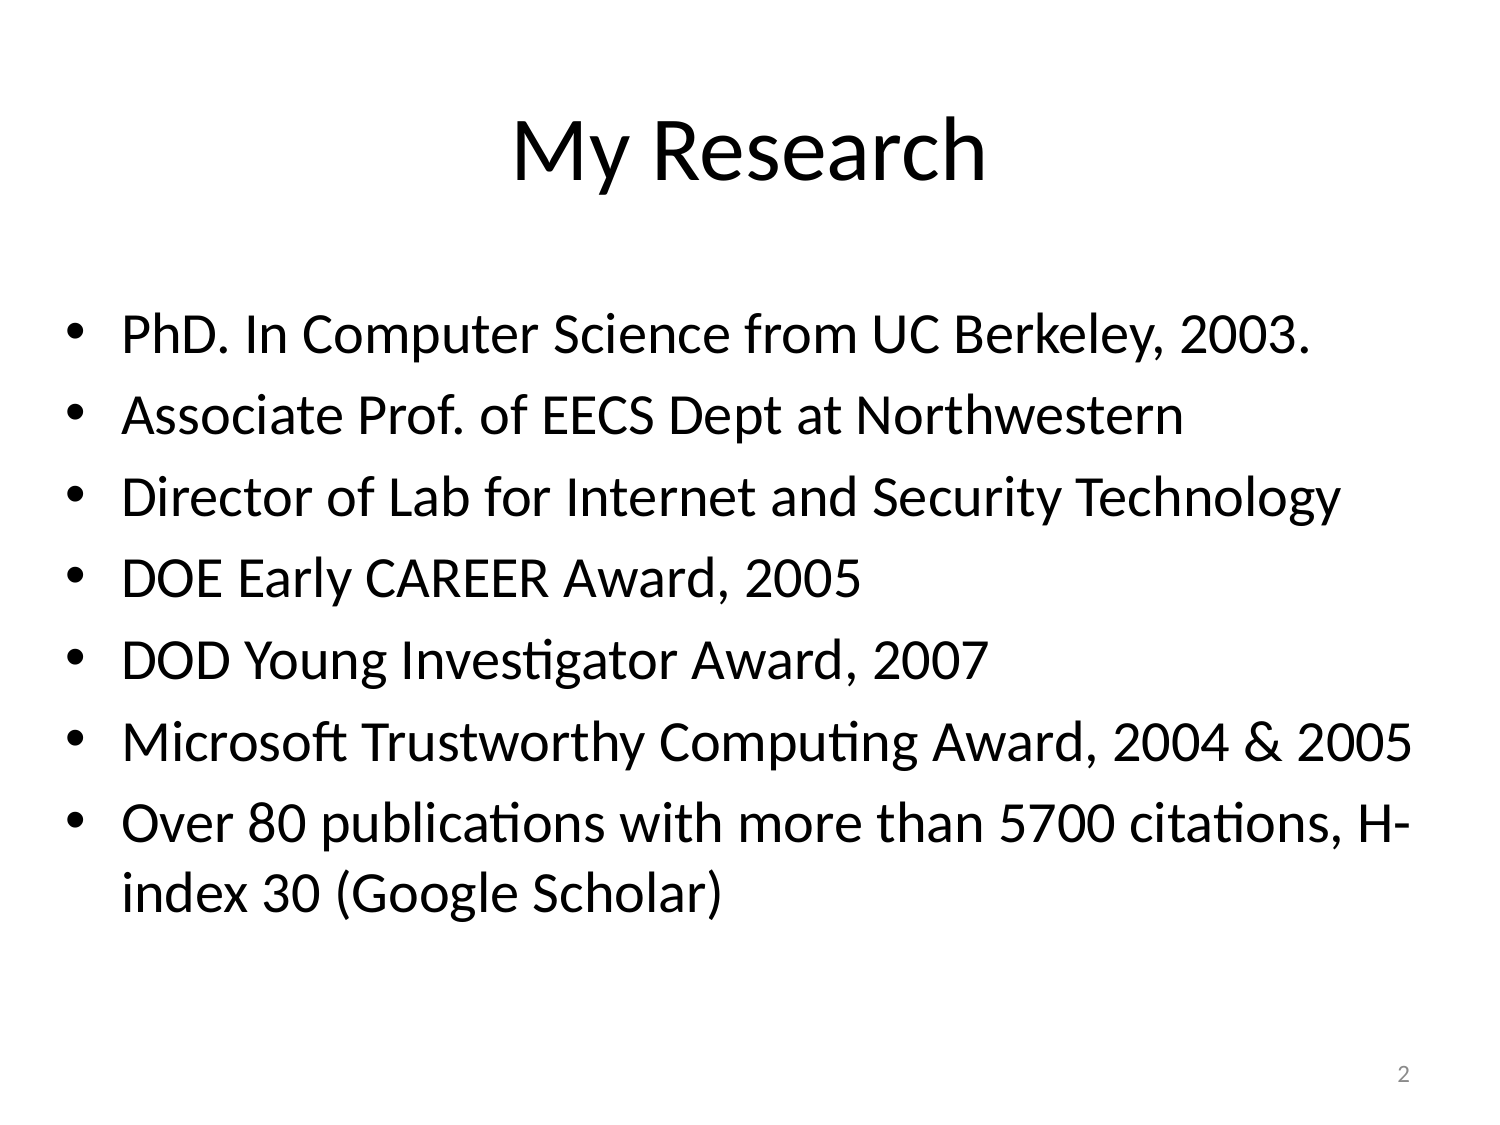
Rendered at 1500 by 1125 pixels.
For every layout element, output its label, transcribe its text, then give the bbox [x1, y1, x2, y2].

slide_number 2 [1074, 1042, 1425, 1103]
title My Research [75, 50, 1425, 238]
list PhD. In Computer Science from UC Berkeley, 2003. Associate Prof. of EECS Dept at Northwestern Director of Lab for Internet and Security Technology DOE Early CAREER Award, 2005 DOD Young Investigator Award, 2007 Microsoft Trustworthy Computing Award, 2004 & 2005 Over 80 publications with more than 5700 citations, H-index 30 (Google Scholar) [50, 287, 1450, 1025]
